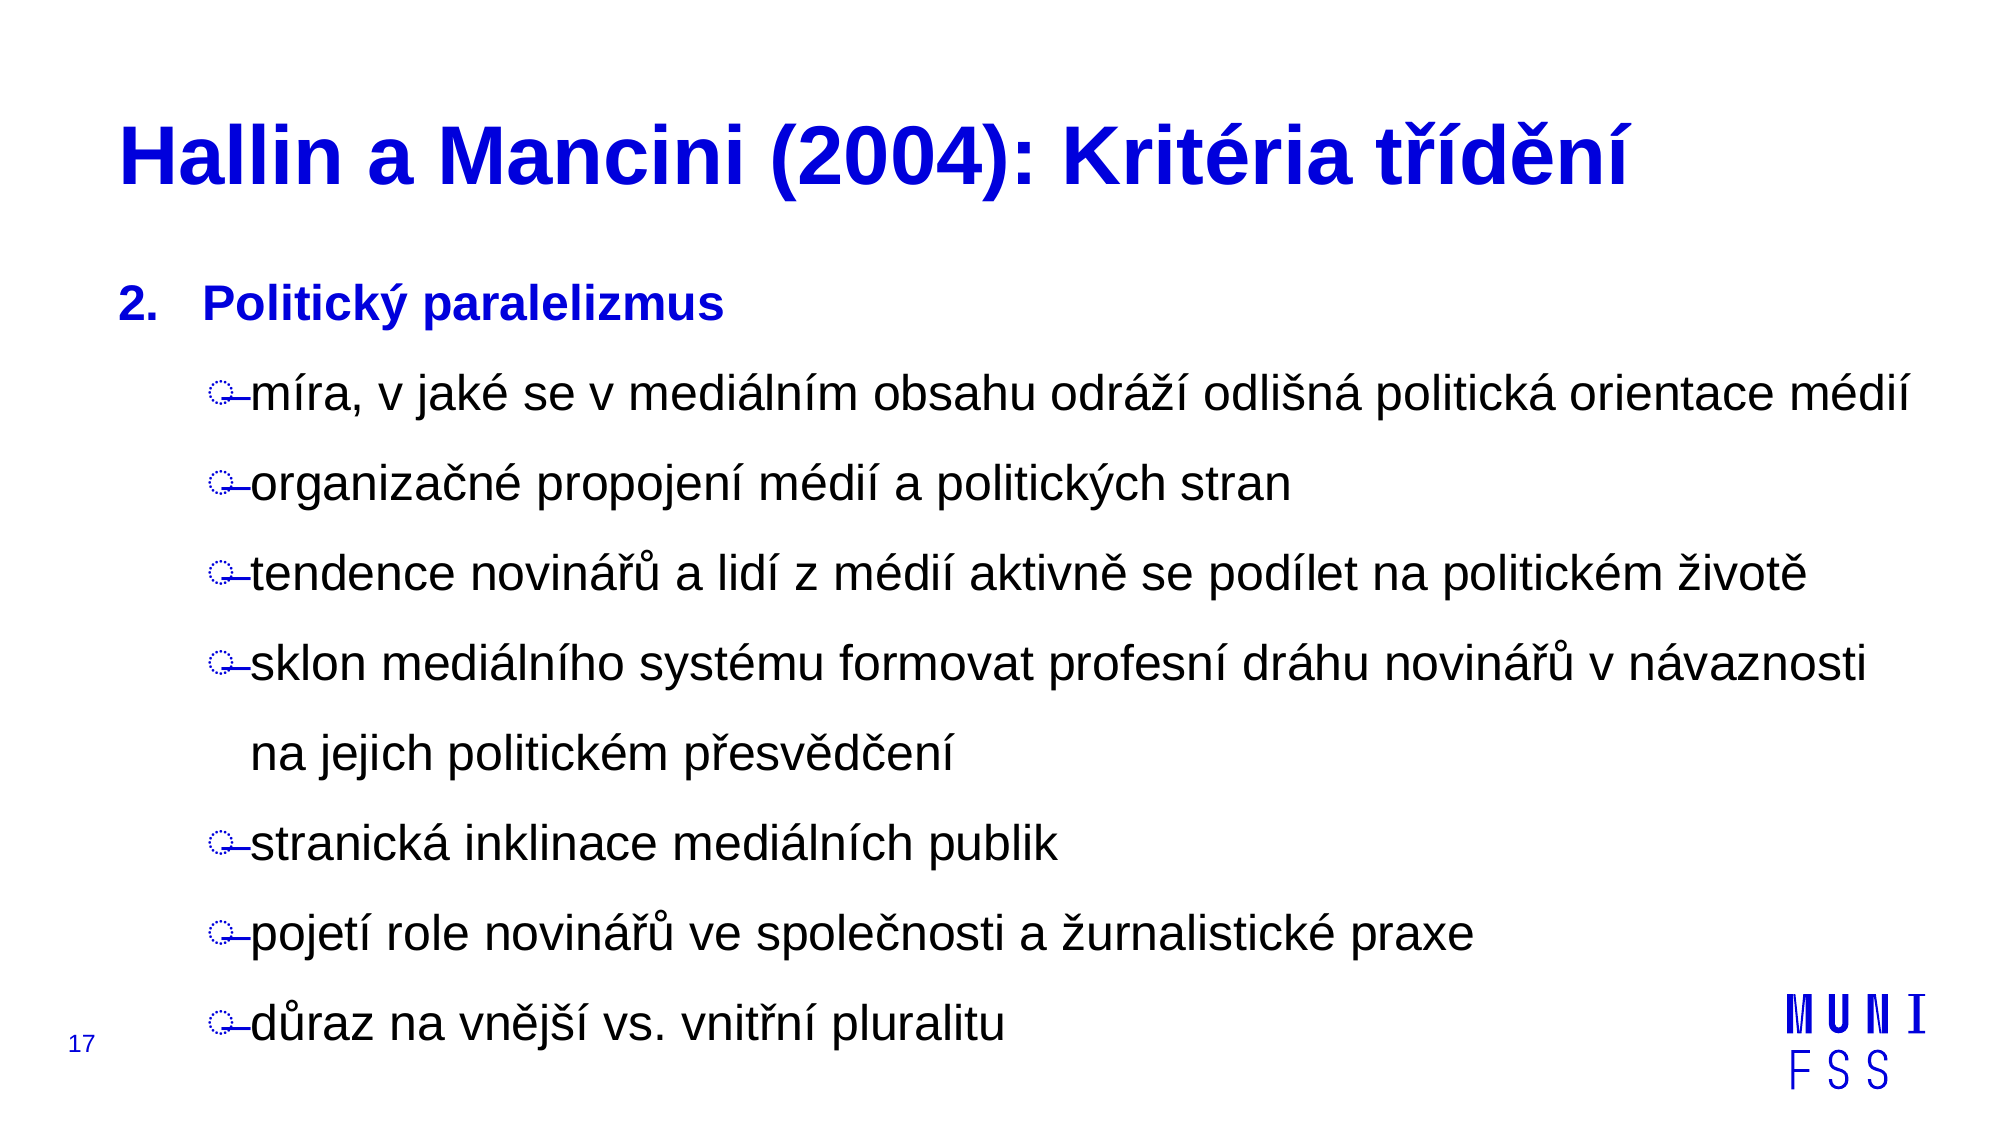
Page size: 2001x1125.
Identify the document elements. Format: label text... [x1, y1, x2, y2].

title Hallin a Mancini (2004): Kritéria třídění [118, 118, 1883, 193]
slide_number 17 [67, 1021, 110, 1063]
list Politický paralelizmus míra, v jaké se v mediálním obsahu odráží odlišná politická orientace médií organizačné propojení médií a politických stran tendence novinářů a lidí z médií aktivně se podílet na politickém životě sklon mediálního systému formovat profesní dráhu novinářů v návaznosti na jejich politickém přesvědčení stranická inklinace mediálních publik pojetí role novinářů ve společnosti a žurnalistické praxe důraz na vnější vs. vnitřní pluralitu [118, 240, 1925, 885]
